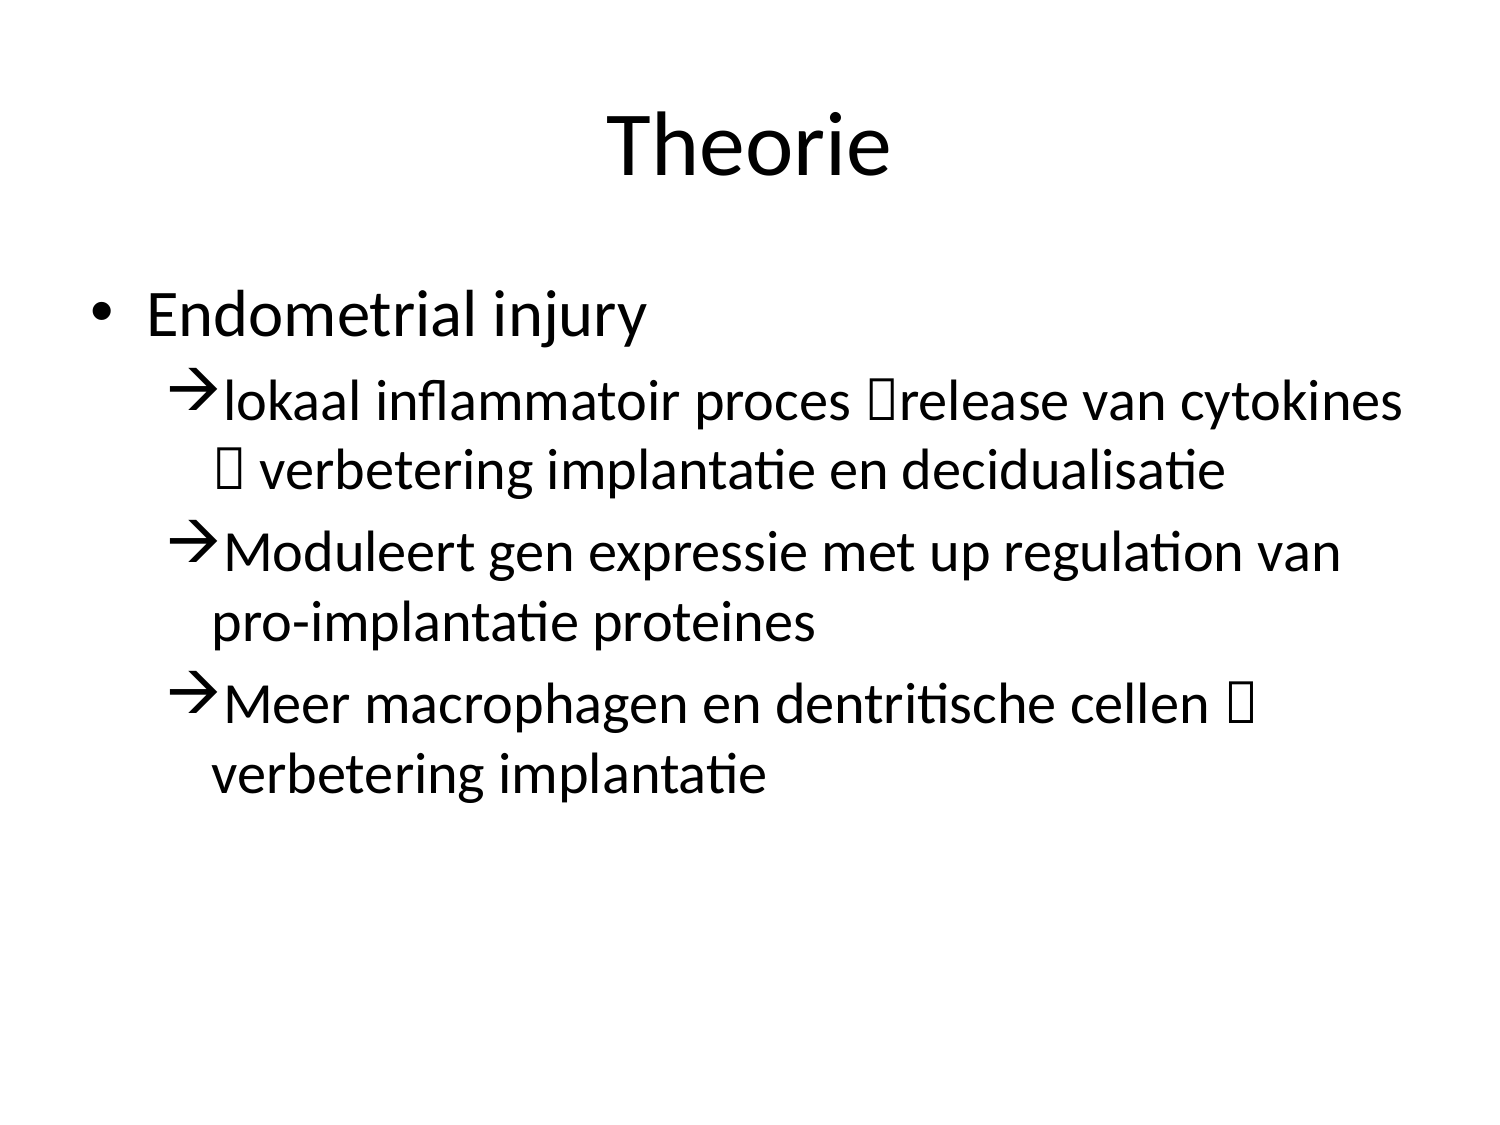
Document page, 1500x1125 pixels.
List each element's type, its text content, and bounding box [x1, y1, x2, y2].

title Theorie [75, 45, 1425, 233]
list Endometrial injury lokaal inflammatoir proces release van cytokines  verbetering implantatie en decidualisatie Moduleert gen expressie met up regulation van pro-implantatie proteines Meer macrophagen en dentritische cellen  verbetering implantatie [75, 262, 1425, 1005]
